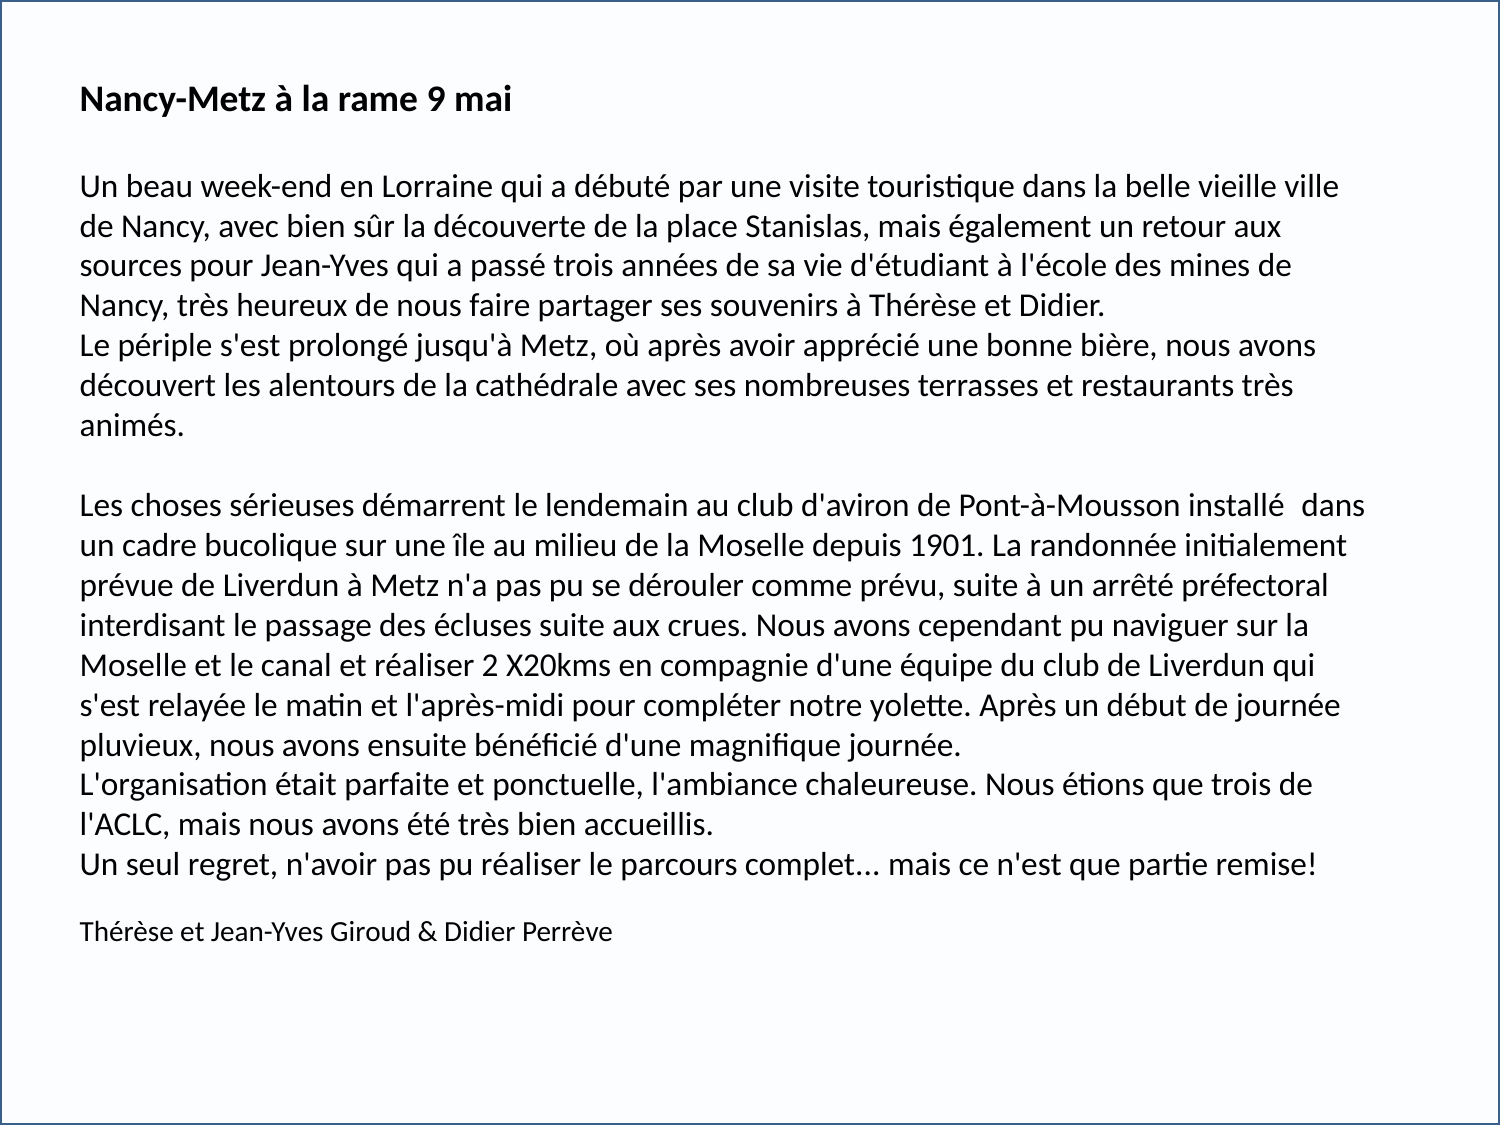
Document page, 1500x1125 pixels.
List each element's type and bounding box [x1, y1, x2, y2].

text_box [0, 0, 1500, 1125]
